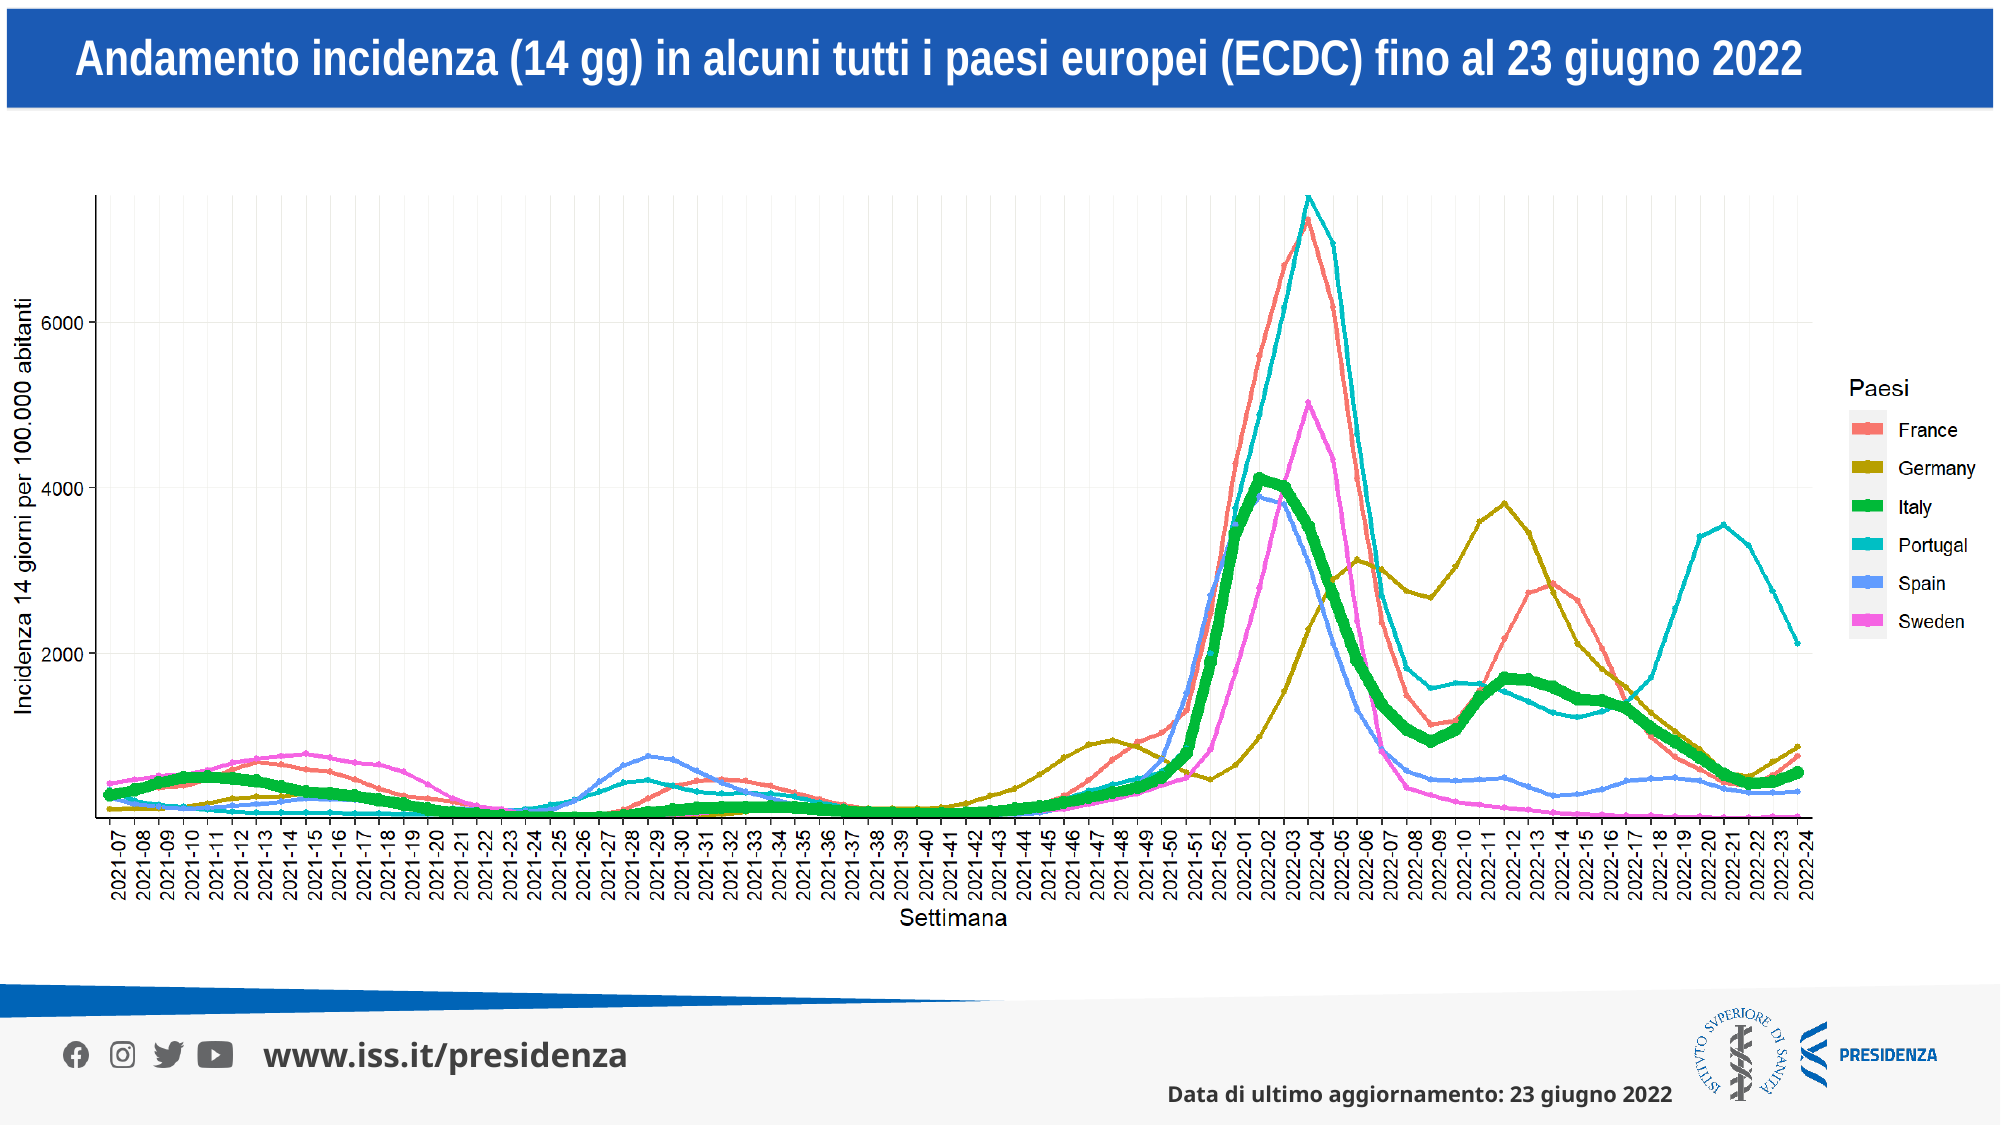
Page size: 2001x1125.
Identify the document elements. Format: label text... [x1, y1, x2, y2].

text_box Andamento incidenza (14 gg) in alcuni tutti i paesi europei (ECDC) fino al 23 giugno 2022 [59, 0, 2000, 129]
picture [0, 183, 2000, 942]
picture [6, 7, 1994, 111]
text_box Data di ultimo aggiornamento: 23 giugno 2022 [1152, 1073, 1688, 1114]
picture [63, 1041, 233, 1068]
picture [1694, 1008, 1937, 1101]
